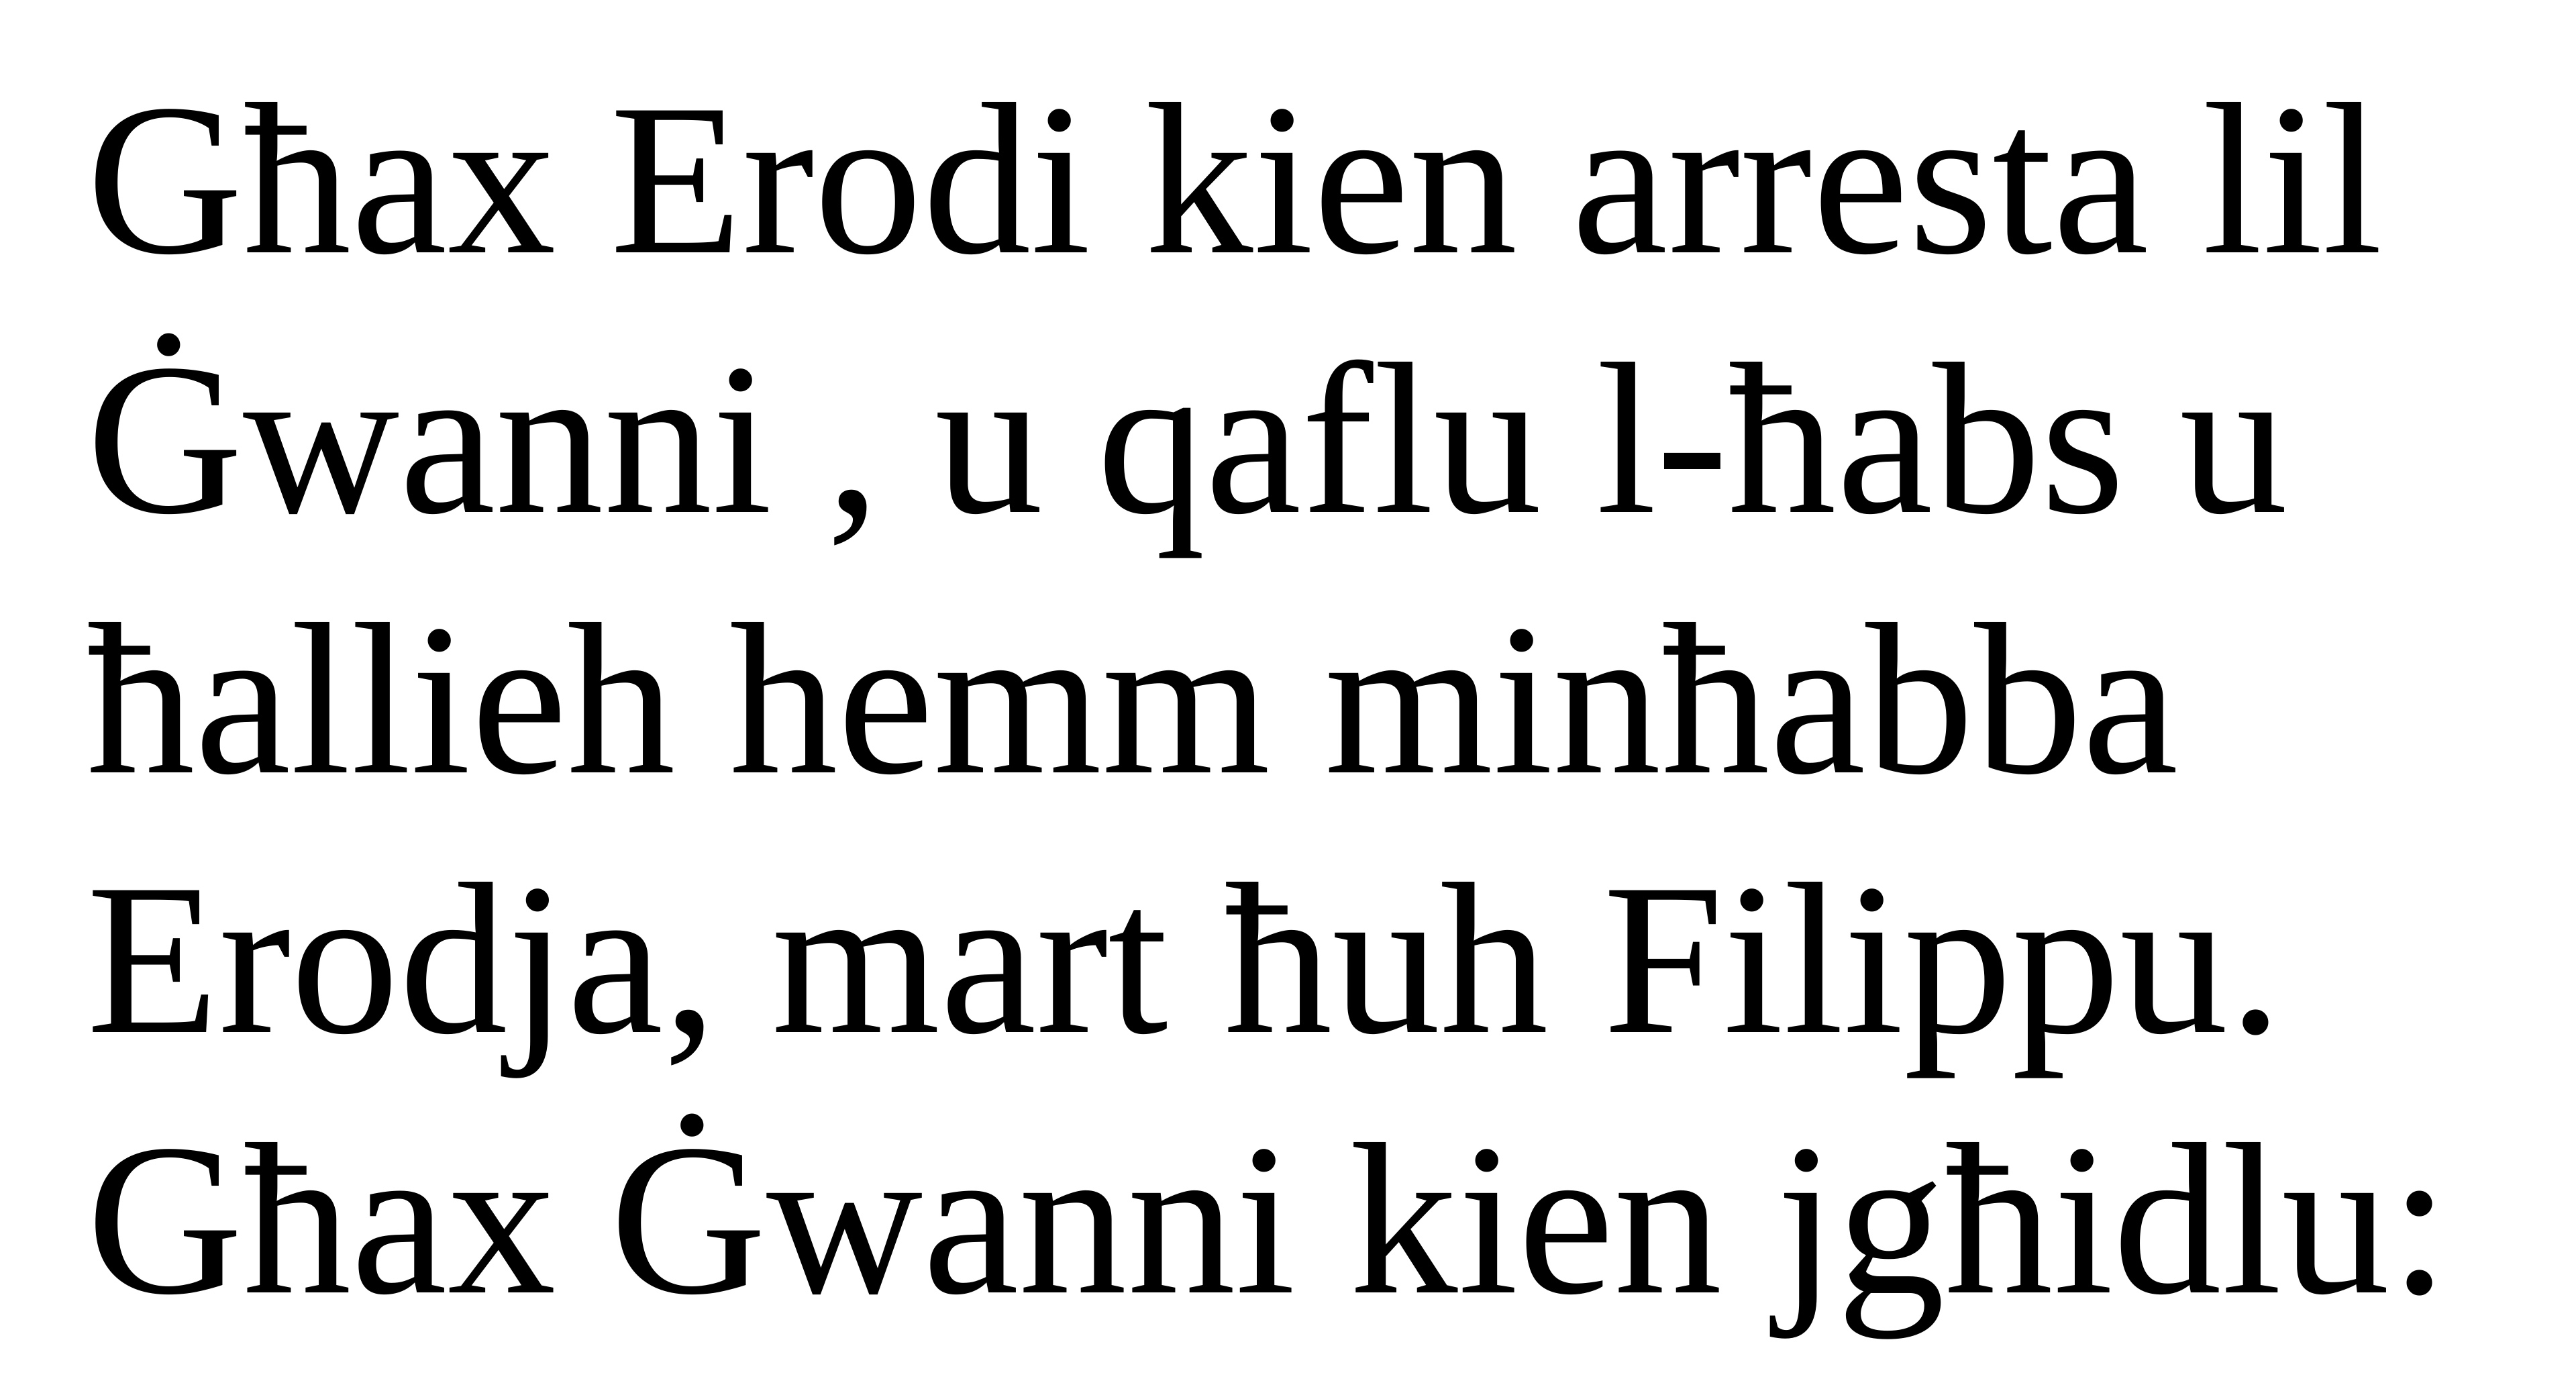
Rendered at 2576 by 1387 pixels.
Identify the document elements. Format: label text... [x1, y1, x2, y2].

text_box Għax Erodi kien arresta lil Ġwanni , u qaflu l-ħabs u ħallieh hemm minħabba Erodja, mart ħuh Filippu. Għax Ġwanni kien jgħidlu: [76, 31, 2483, 1387]
